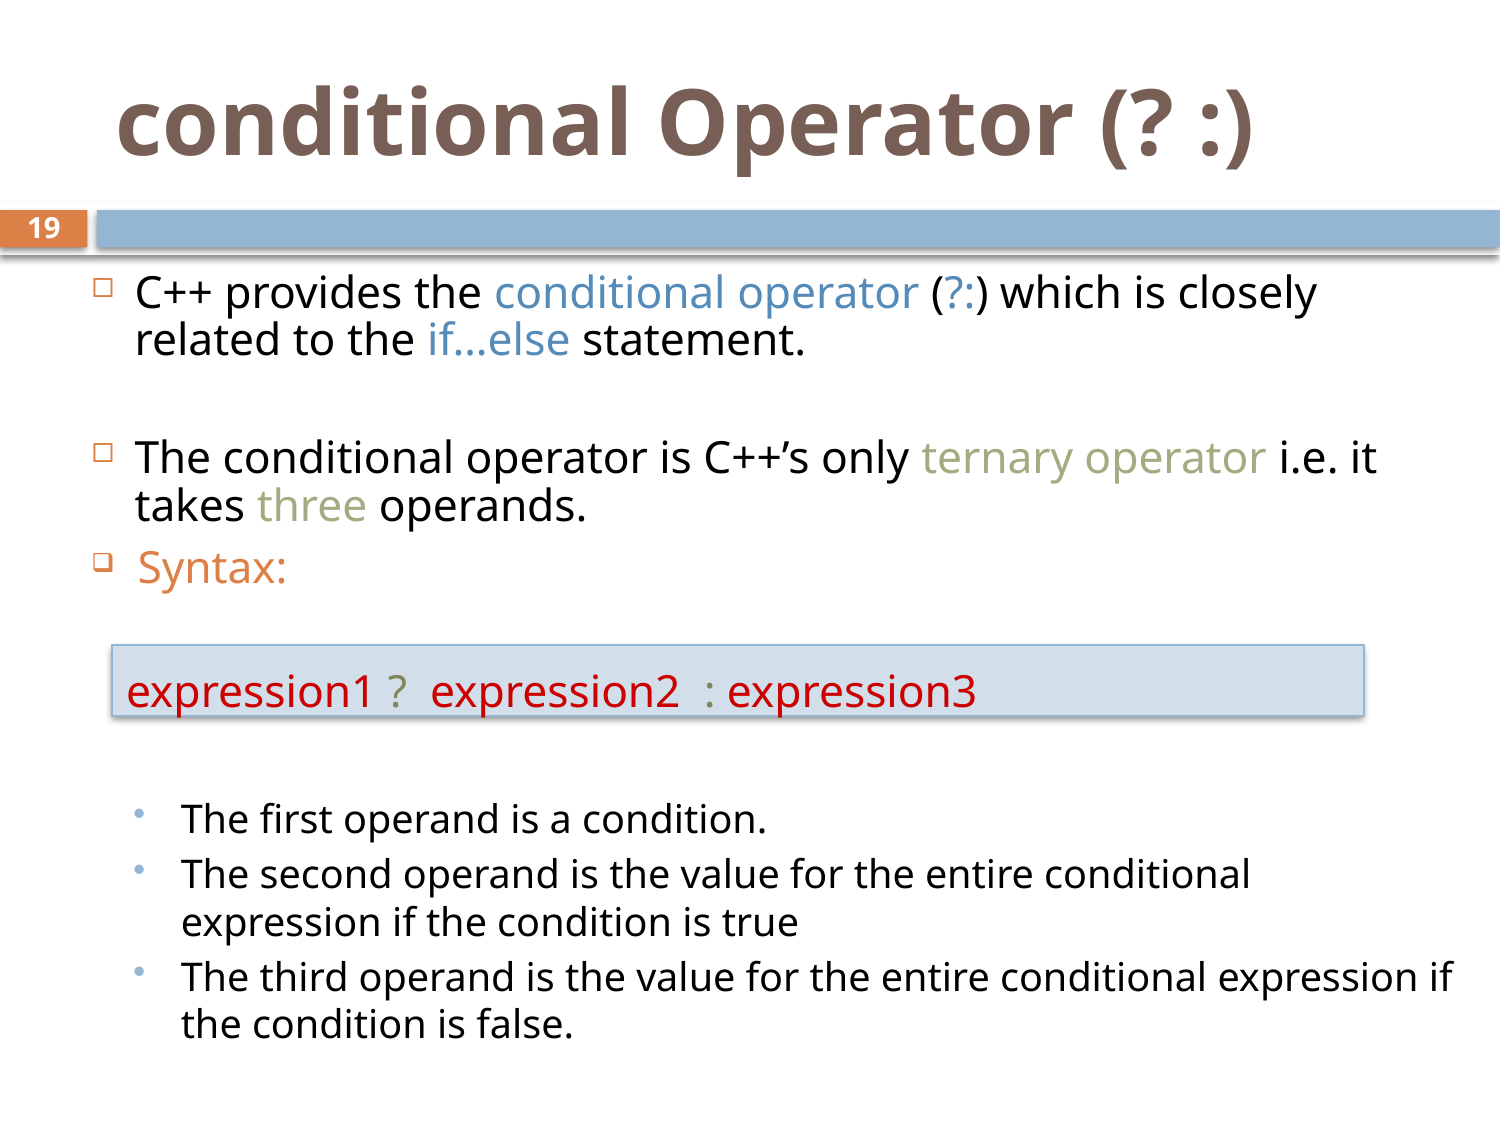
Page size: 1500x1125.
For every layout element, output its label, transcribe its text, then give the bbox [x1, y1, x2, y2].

title conditional Operator (? :) [100, 37, 1438, 200]
list C++ provides the conditional operator (?:) which is closely related to the if…else statement. The conditional operator is C++’s only ternary operator i.e. it takes three operands. Syntax: expression1 ? expression2 : expression3 The first operand is a condition. The second operand is the value for the entire conditional expression if the condition is true The third operand is the value for the entire conditional expression if the condition is false. [76, 262, 1477, 1059]
slide_number 19 [0, 208, 88, 249]
